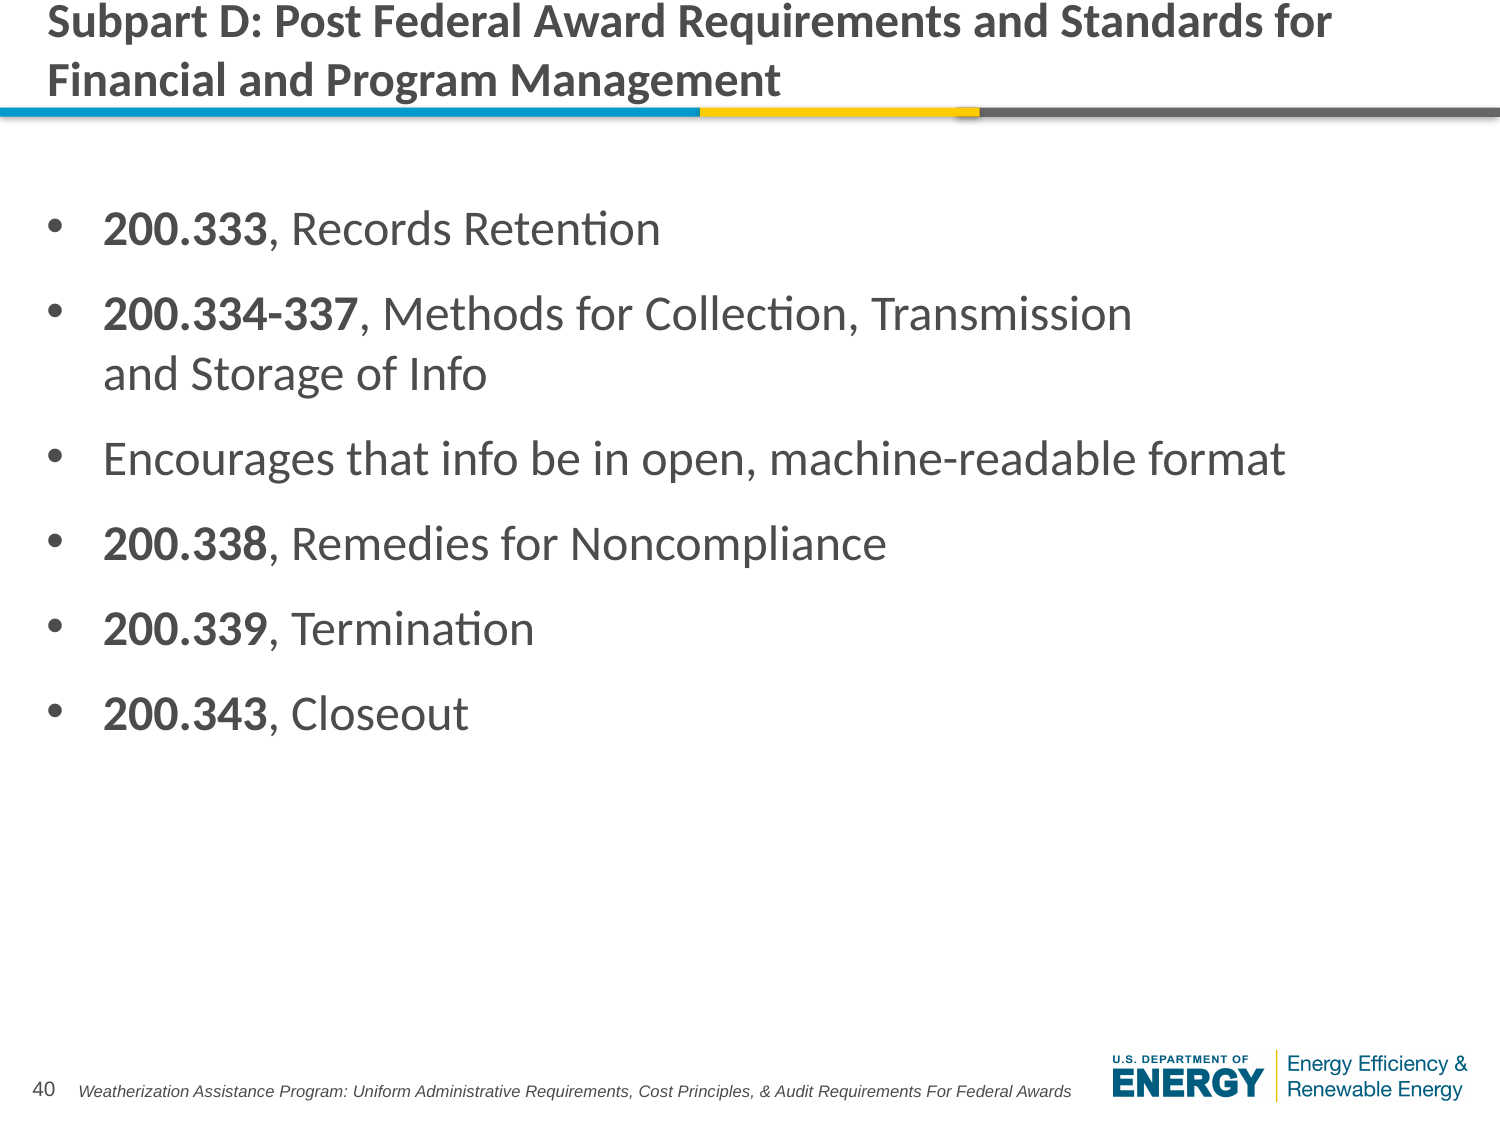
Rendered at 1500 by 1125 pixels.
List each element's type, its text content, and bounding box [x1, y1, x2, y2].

list 200.333, Records Retention 200.334-337, Methods for Collection, Transmission and Storage of Info Encourages that info be in open, machine-readable format 200.338, Remedies for Noncompliance 200.339, Termination 200.343, Closeout [31, 187, 1464, 1041]
picture [1113, 1050, 1468, 1102]
title Subpart D: Post Federal Award Requirements and Standards for Financial and Program Management [32, 0, 1464, 115]
